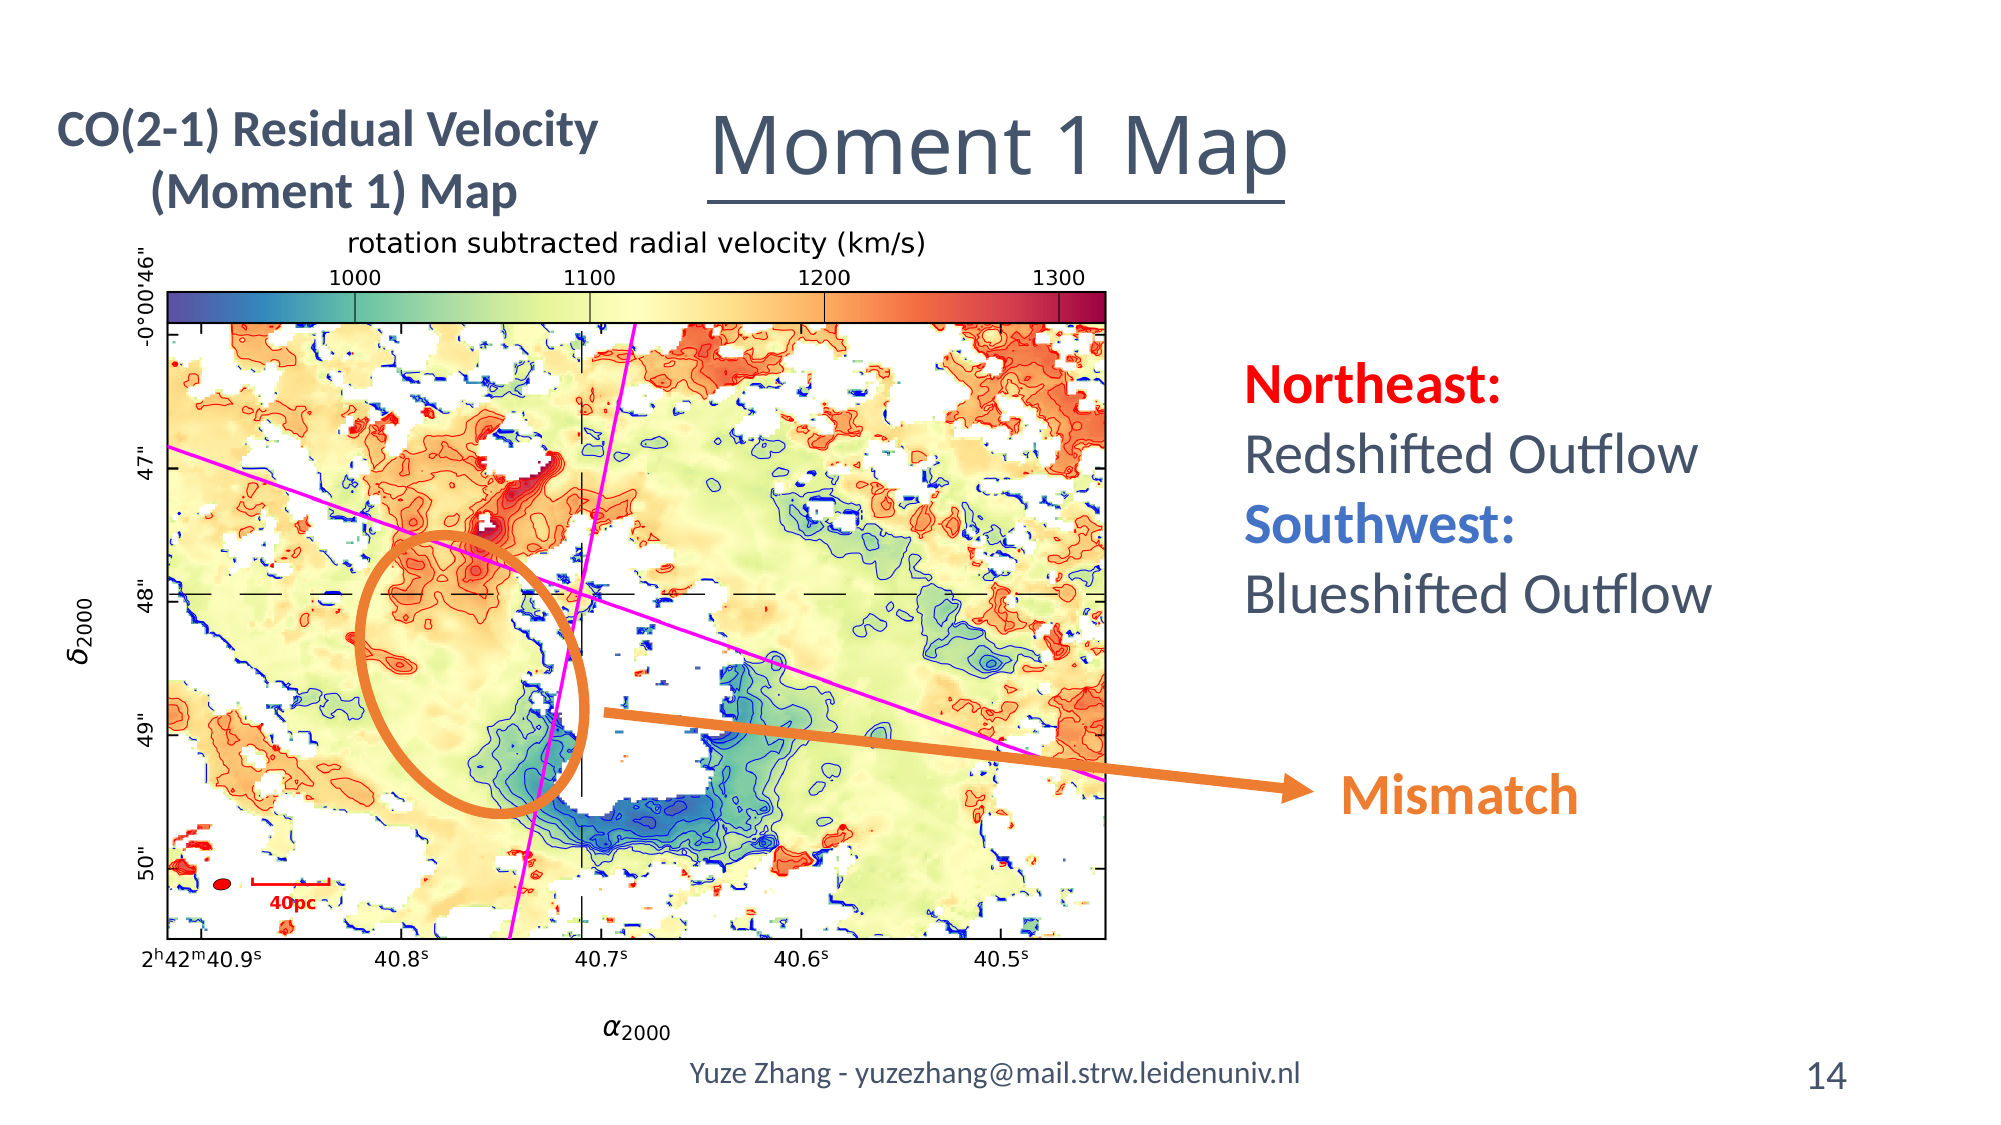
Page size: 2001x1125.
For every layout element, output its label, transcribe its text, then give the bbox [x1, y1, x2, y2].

text_box Moment 1 Map [626, 109, 1721, 176]
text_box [603, 712, 1315, 792]
text_box Northeast: Redshifted Outflow Southwest: Blueshifted Outflow [1229, 337, 1749, 633]
text_box Yuze Zhang - yuzezhang@mail.strw.leidenuniv.nl [675, 1045, 1324, 1098]
picture [61, 226, 1110, 1046]
text_box 14 [1412, 1042, 1863, 1103]
text_box Mismatch [1325, 748, 1653, 834]
text_box CO(2-1) Residual Velocity (Moment 1) Map [42, 86, 626, 227]
